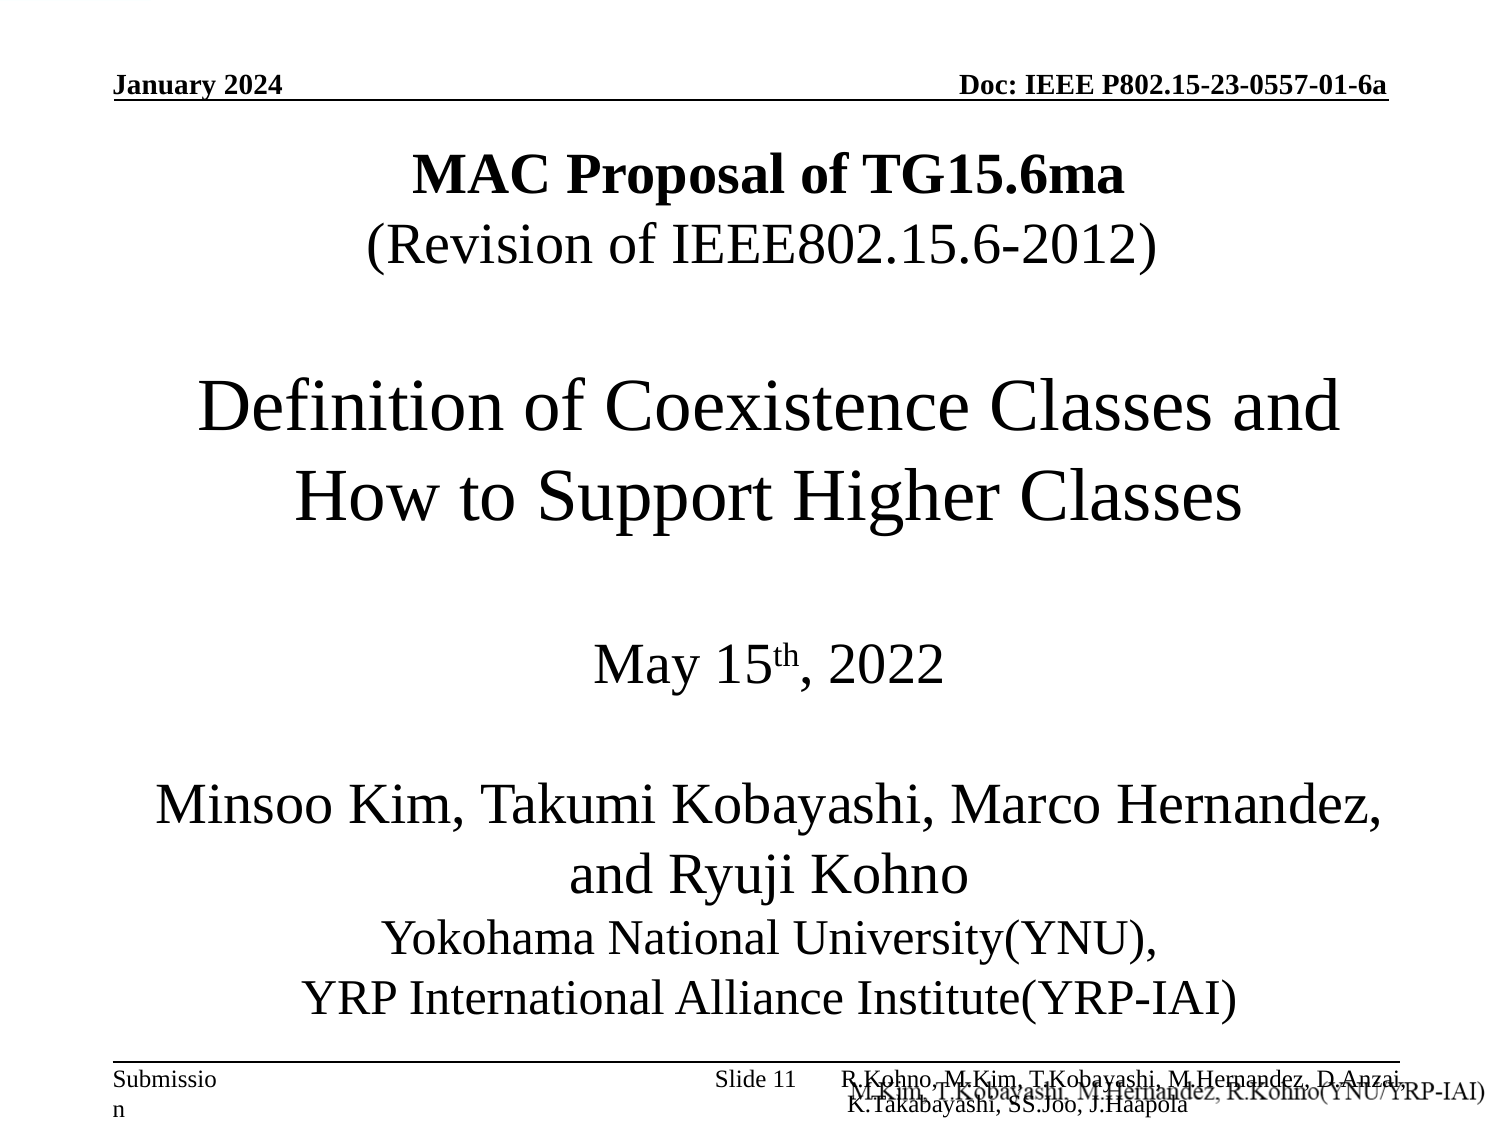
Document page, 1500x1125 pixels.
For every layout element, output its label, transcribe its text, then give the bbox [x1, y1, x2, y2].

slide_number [112, 0, 375, 100]
picture [832, 1067, 1500, 1123]
footer R.Kohno, M.Kim, T.Kobayashi, M.Hernandez, D.Anzai, K.Takabayashi, SS.Joo, J.Haapola [840, 1062, 1413, 1066]
slide_number Slide 11 [712, 1062, 800, 1093]
title MAC Proposal of TG15.6ma (Revision of IEEE802.15.6-2012) Definition of Coexistence Classes and How to Support Higher Classes May 15th, 2022 Minsoo Kim, Takumi Kobayashi, Marco Hernandez, and Ryuji Kohno Yokohama National University(YNU), YRP International Alliance Institute(YRP-IAI) [112, 101, 1427, 1059]
